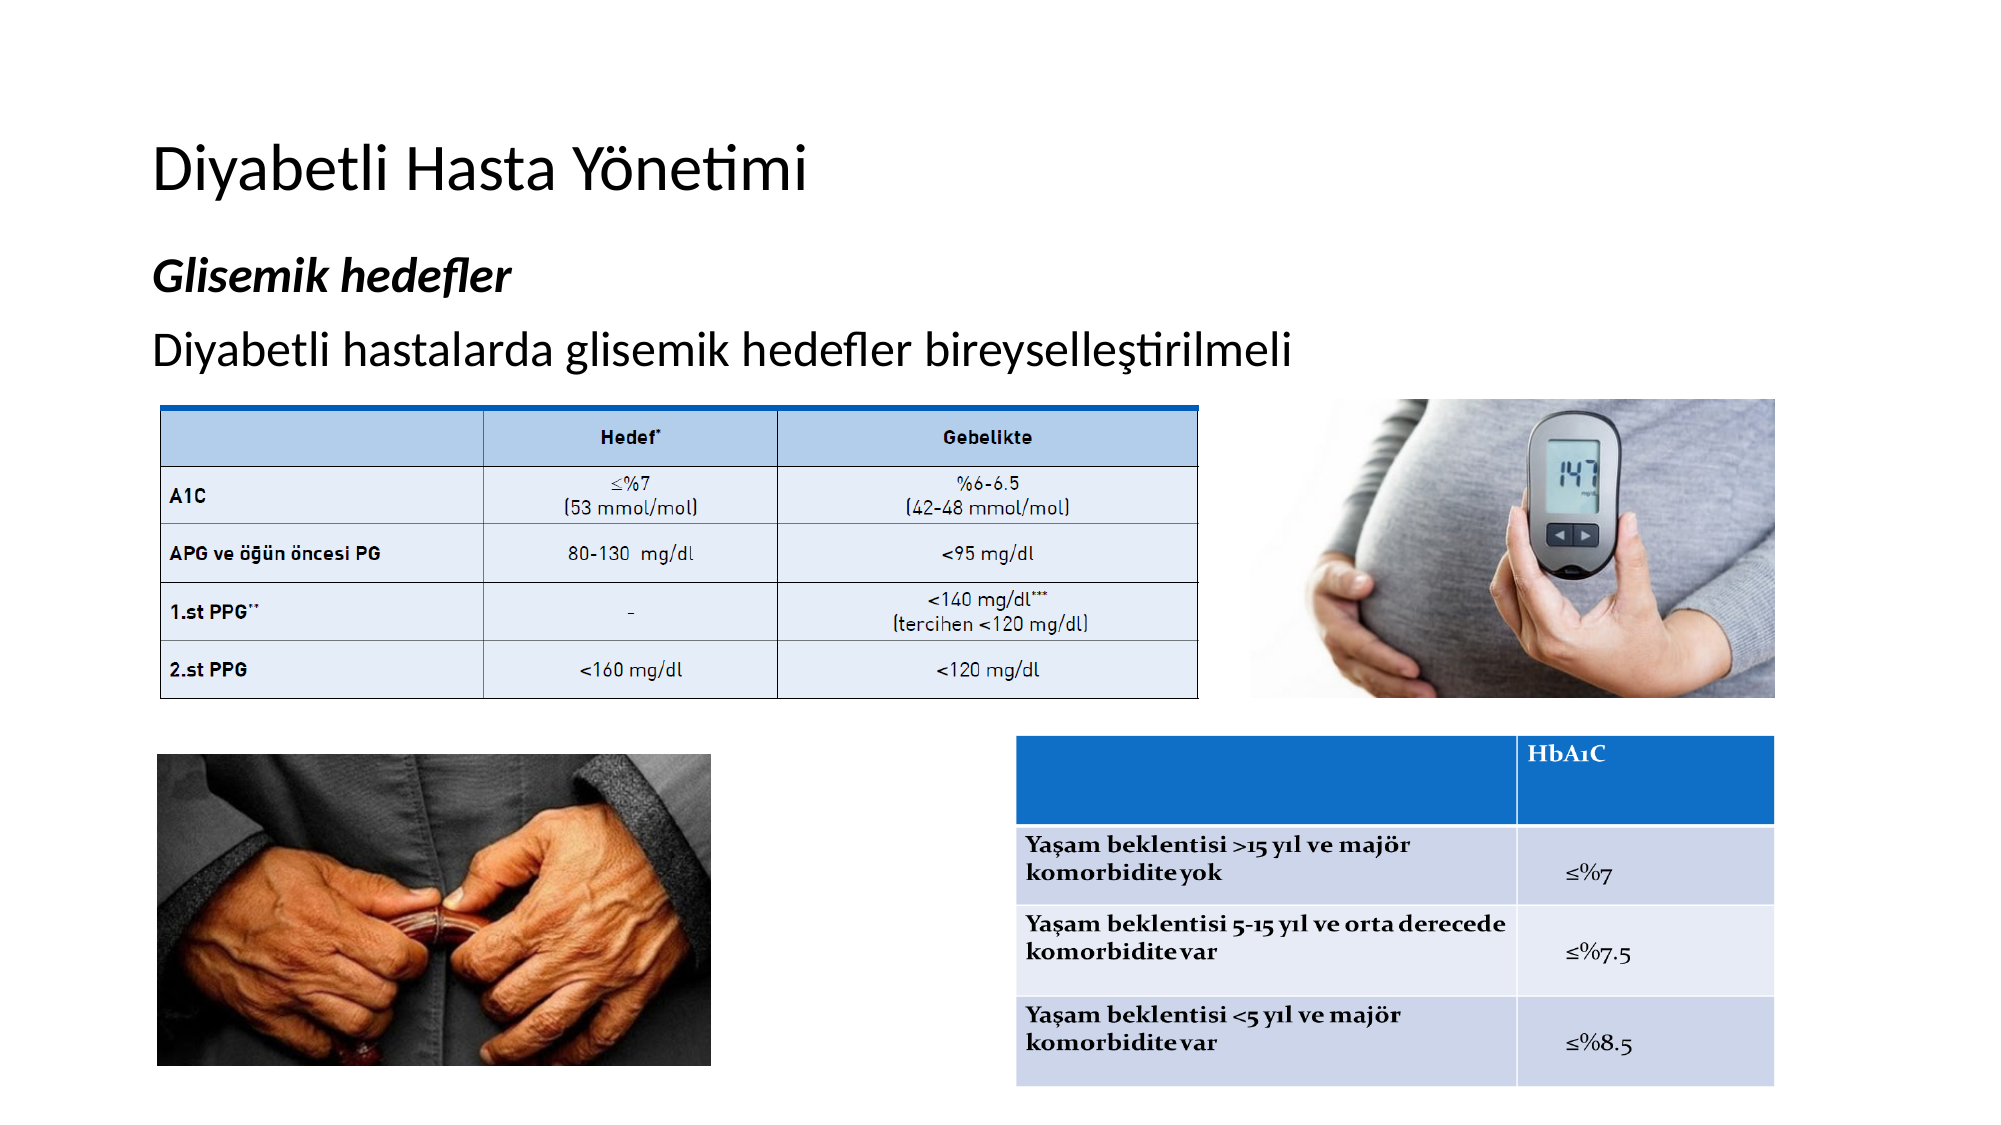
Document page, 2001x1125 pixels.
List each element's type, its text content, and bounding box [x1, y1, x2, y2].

picture [1015, 732, 1775, 1087]
picture [157, 754, 711, 1066]
list Glisemik hedefler Diyabetli hastalarda glisemik hedefler bireyselleştirilmeli [137, 241, 1923, 1102]
picture [157, 399, 1203, 706]
title Diyabetli Hasta Yönetimi [137, 59, 1863, 241]
picture [1250, 399, 1775, 698]
